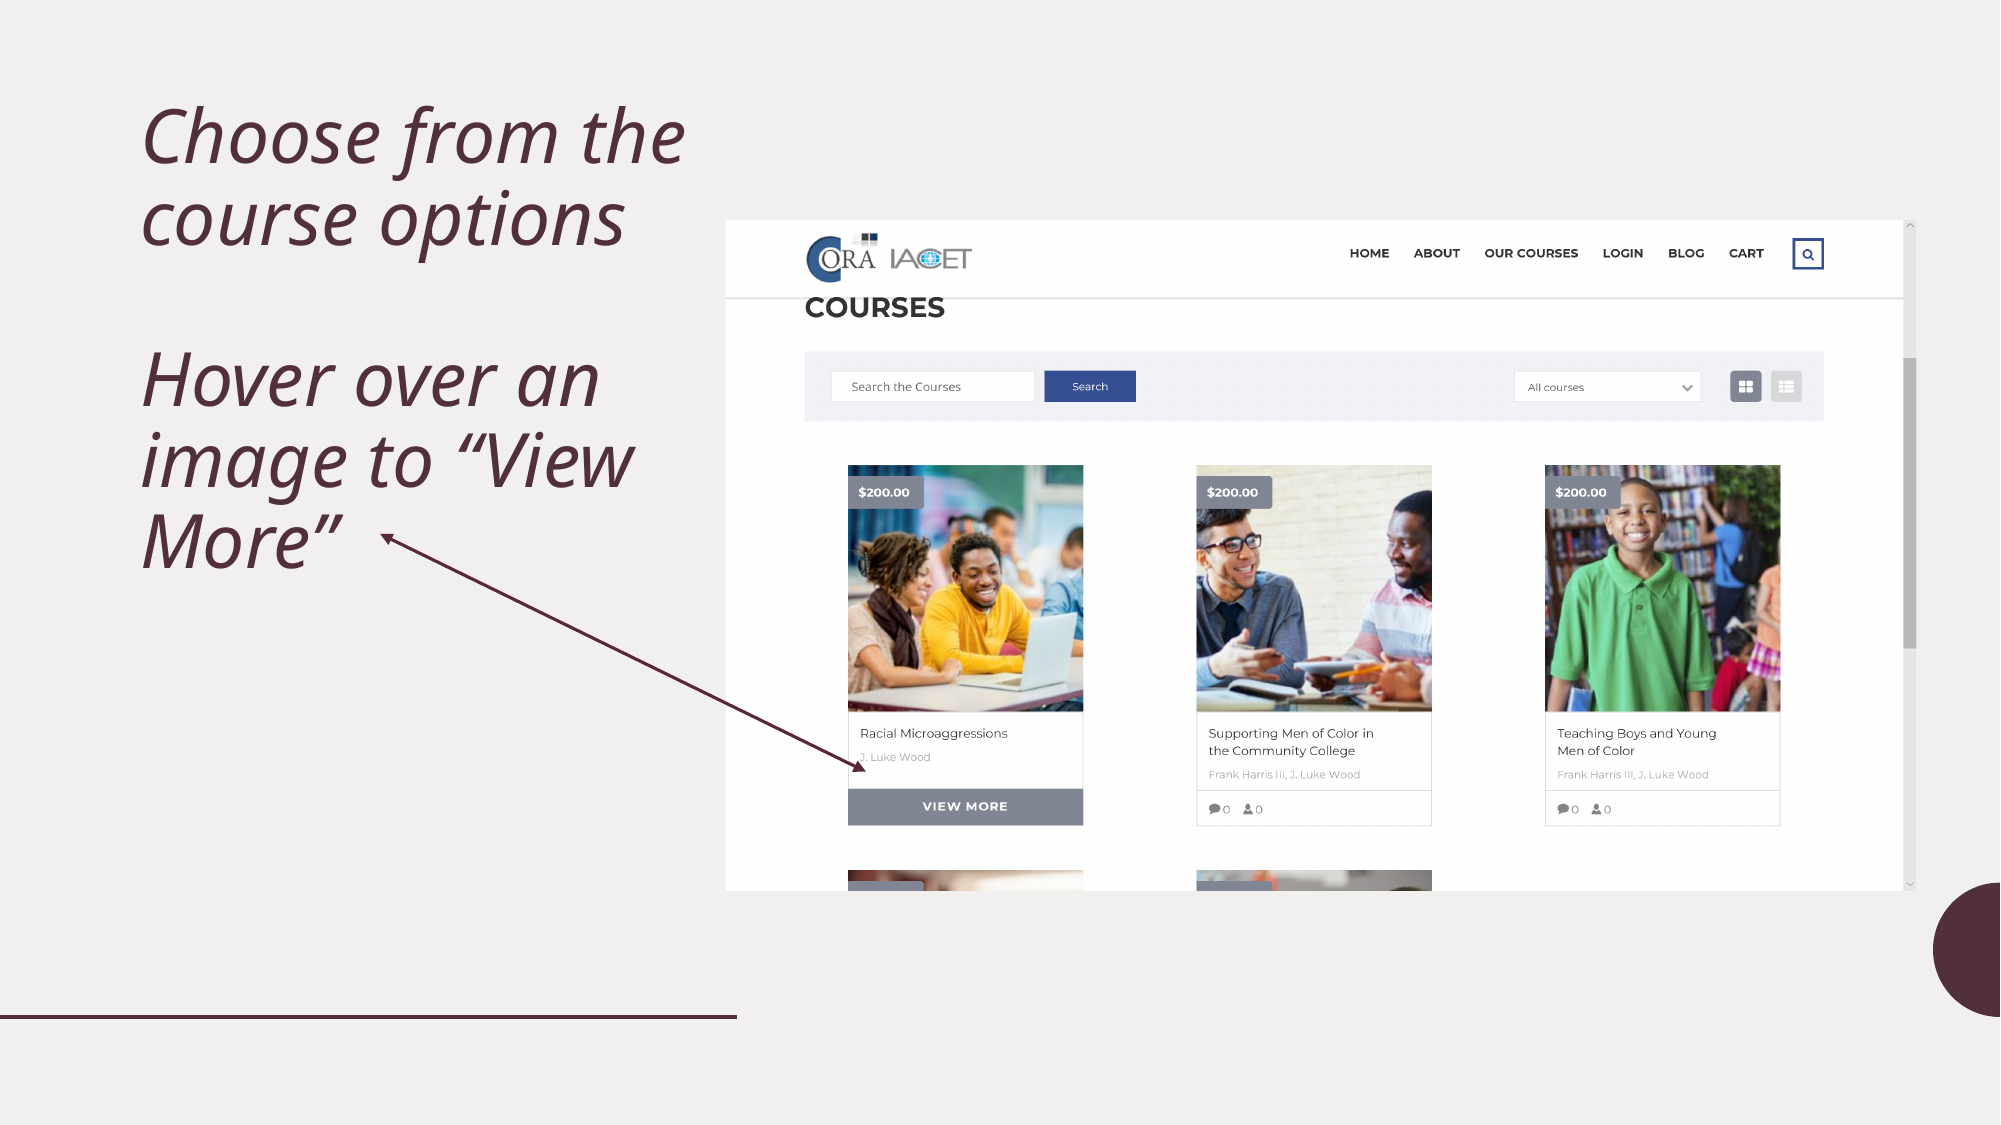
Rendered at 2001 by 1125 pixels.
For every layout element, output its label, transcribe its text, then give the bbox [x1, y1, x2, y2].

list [725, 220, 1917, 891]
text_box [380, 533, 867, 772]
title Choose from the course options Hover over an image to “View More” [125, 91, 754, 905]
